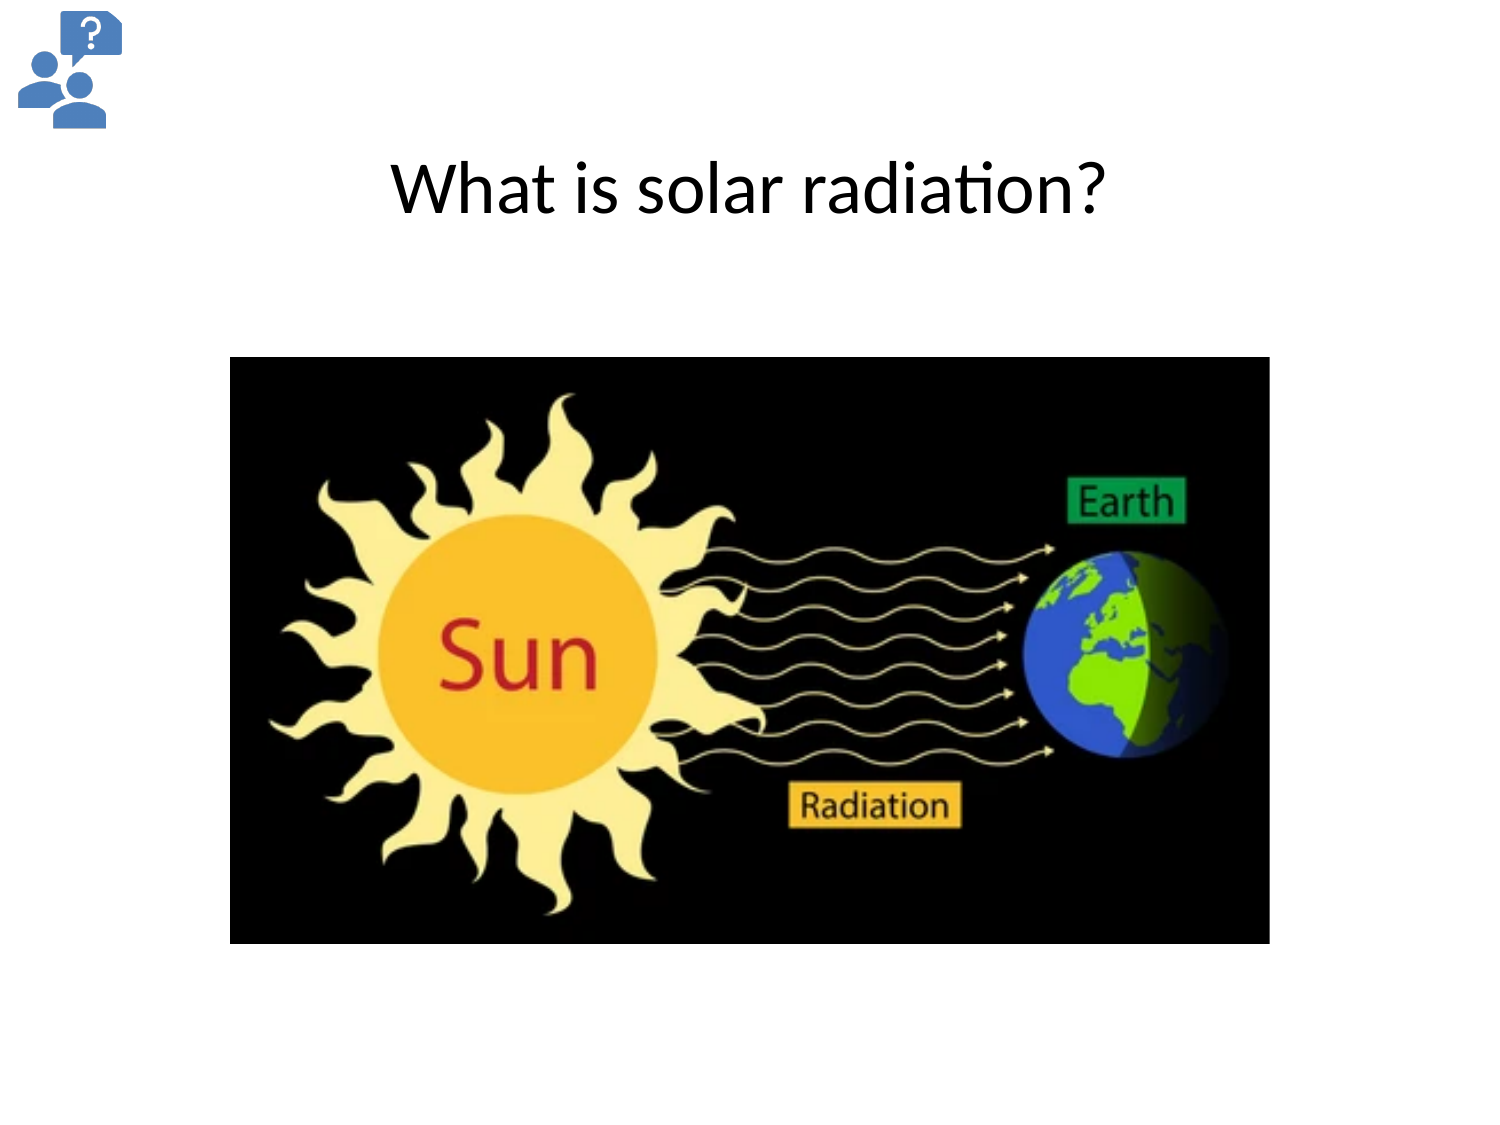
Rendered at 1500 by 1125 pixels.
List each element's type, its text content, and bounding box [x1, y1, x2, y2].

picture [229, 357, 1270, 944]
text_box [0, 0, 140, 140]
text_box What is solar radiation? [173, 123, 1327, 244]
